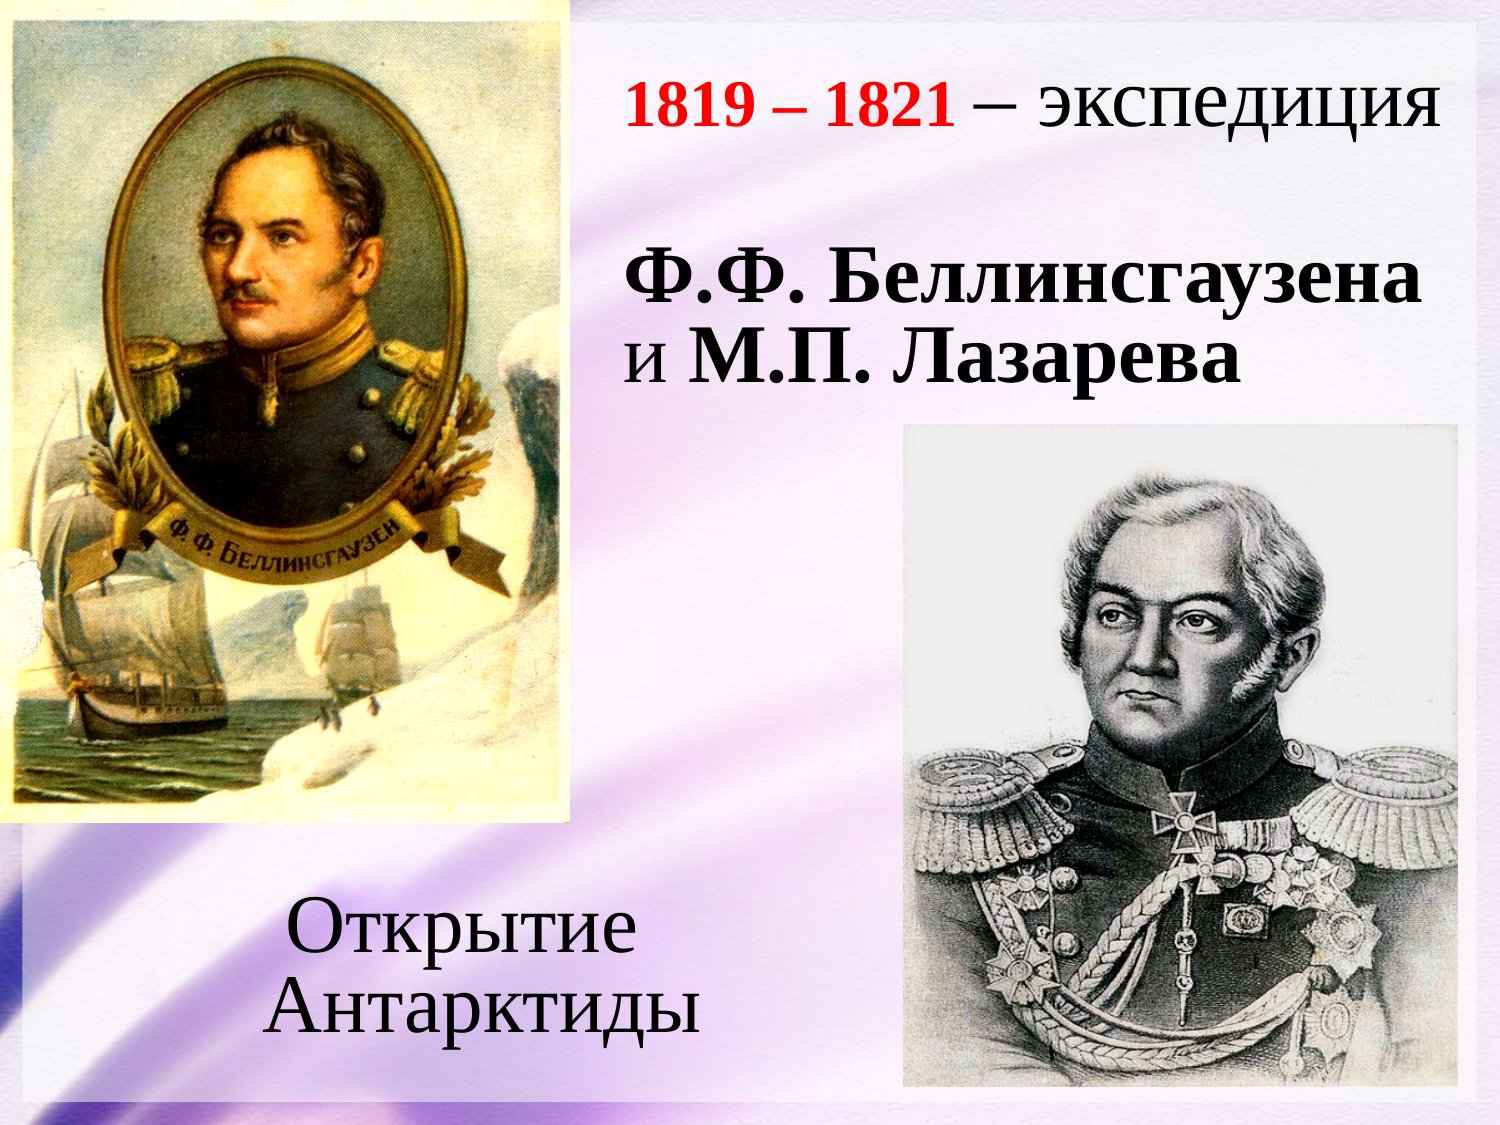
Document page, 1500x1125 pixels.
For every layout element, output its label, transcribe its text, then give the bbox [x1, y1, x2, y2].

text_box Открытие Антарктиды [147, 881, 818, 1057]
picture [0, 0, 1500, 1125]
text_box 1819 – 1821 – экспедиция Ф.Ф. Беллинсгаузена и М.П. Лазарева [608, 54, 1458, 501]
